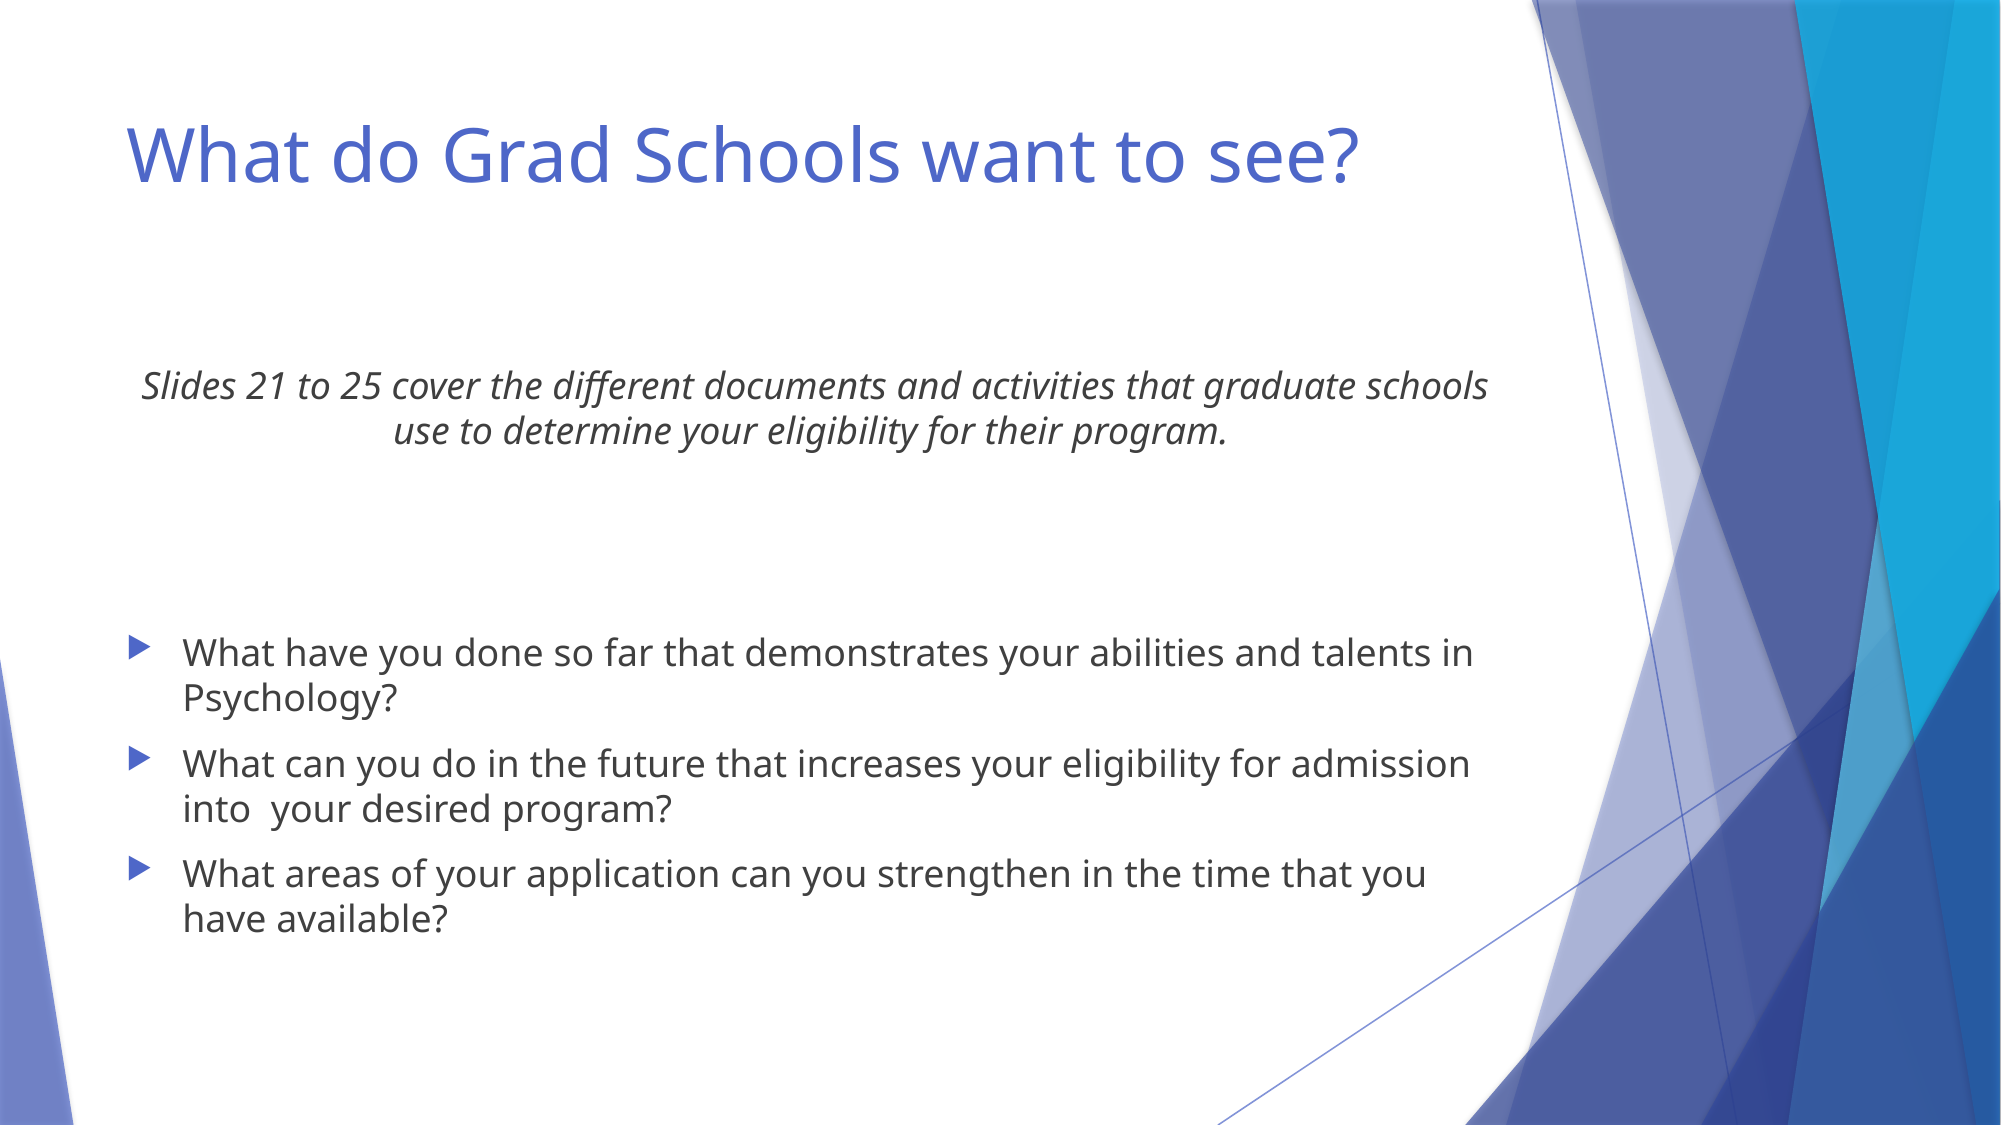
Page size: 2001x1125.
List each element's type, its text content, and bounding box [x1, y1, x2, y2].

list Slides 21 to 25 cover the different documents and activities that graduate schools use to determine your eligibility for their program. What have you done so far that demonstrates your abilities and talents in Psychology? What can you do in the future that increases your eligibility for admission into your desired program? What areas of your application can you strengthen in the time that you have available? [111, 354, 1522, 992]
title What do Grad Schools want to see? [111, 99, 1522, 317]
